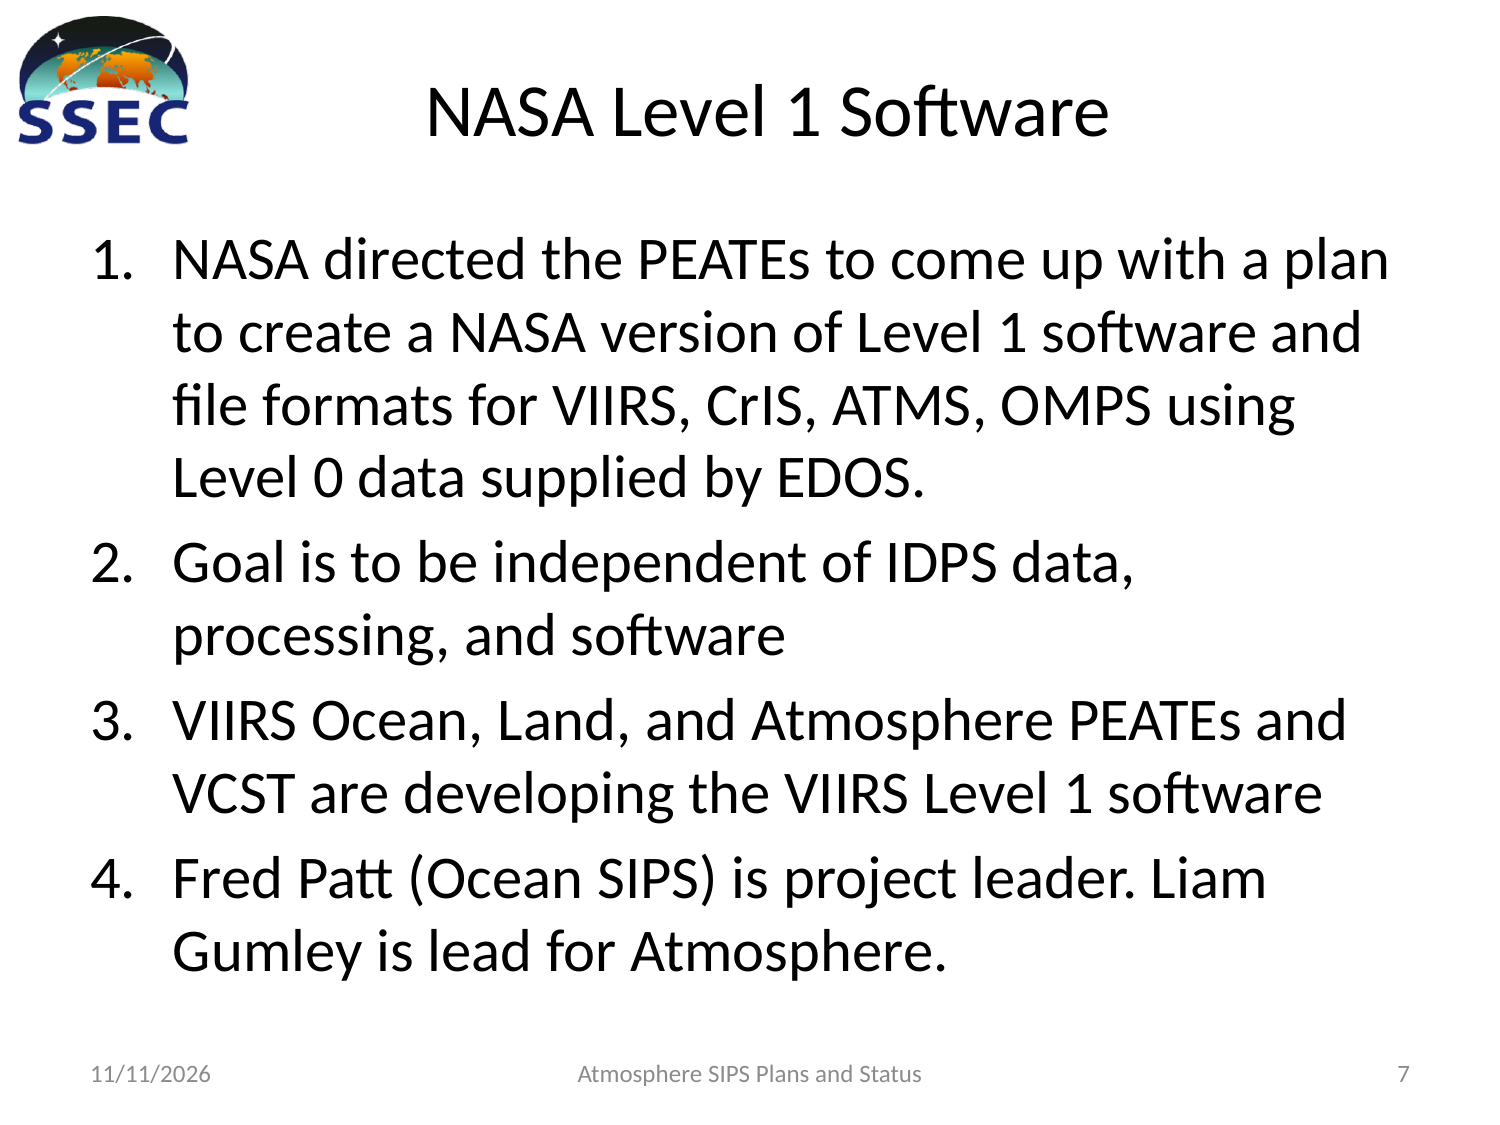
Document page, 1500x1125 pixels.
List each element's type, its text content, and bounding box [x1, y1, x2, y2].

slide_number 7 [1074, 1042, 1425, 1103]
title NASA Level 1 Software [209, 45, 1327, 168]
list NASA directed the PEATEs to come up with a plan to create a NASA version of Level 1 software and file formats for VIIRS, CrIS, ATMS, OMPS using Level 0 data supplied by EDOS. Goal is to be independent of IDPS data, processing, and software VIIRS Ocean, Land, and Atmosphere PEATEs and VCST are developing the VIIRS Level 1 software Fred Patt (Ocean SIPS) is project leader. Liam Gumley is lead for Atmosphere. [75, 211, 1425, 1005]
footer Atmosphere SIPS Plans and Status [512, 1042, 988, 1103]
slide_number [75, 1042, 425, 1103]
